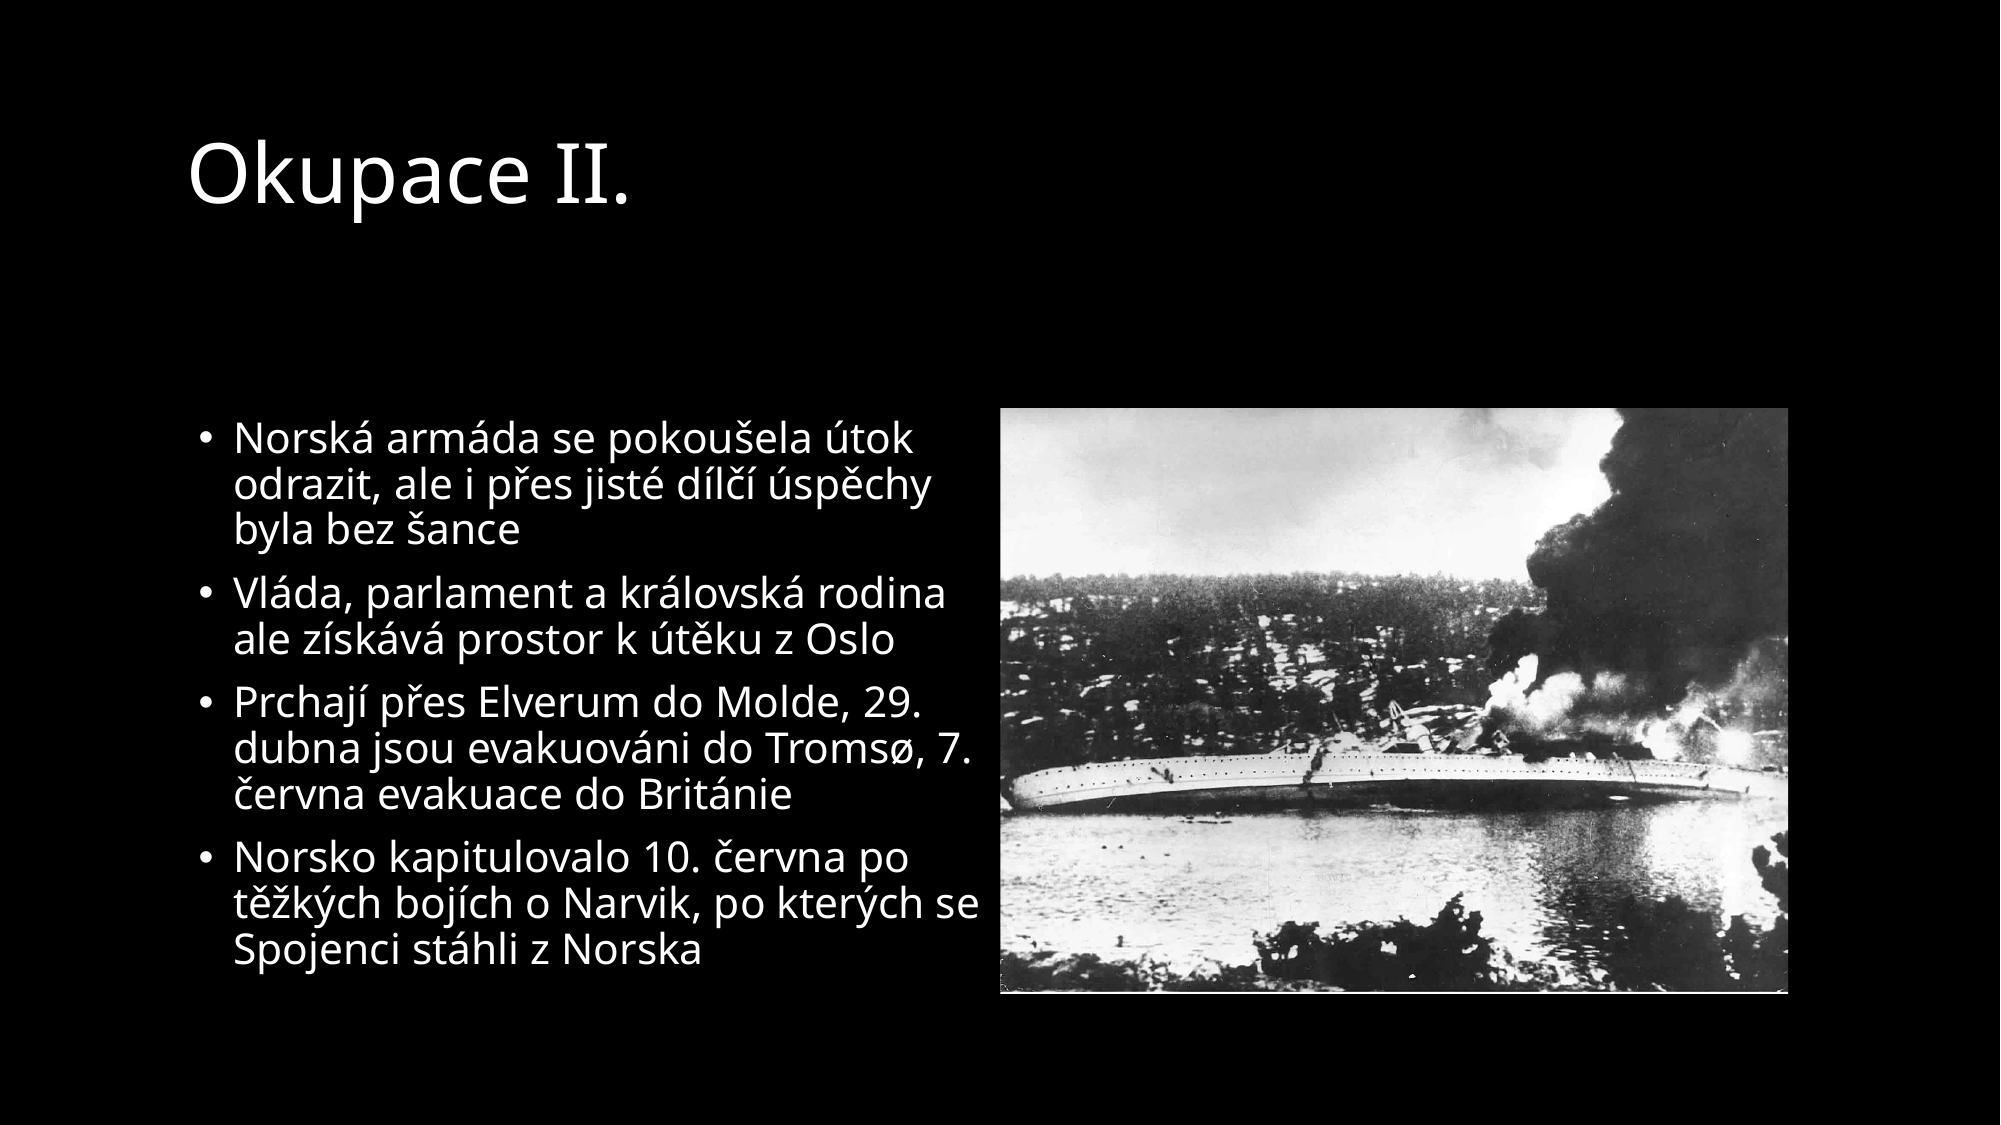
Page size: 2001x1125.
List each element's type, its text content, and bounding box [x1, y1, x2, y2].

title Okupace II. [171, 124, 1863, 343]
picture [1000, 408, 1789, 994]
list Norská armáda se pokoušela útok odrazit, ale i přes jisté dílčí úspěchy byla bez šance Vláda, parlament a královská rodina ale získává prostor k útěku z Oslo Prchají přes Elverum do Molde, 29. dubna jsou evakuováni do Tromsø, 7. června evakuace do Británie Norsko kapitulovalo 10. června po těžkých bojích o Narvik, po kterých se Spojenci stáhli z Norska [183, 409, 1000, 994]
